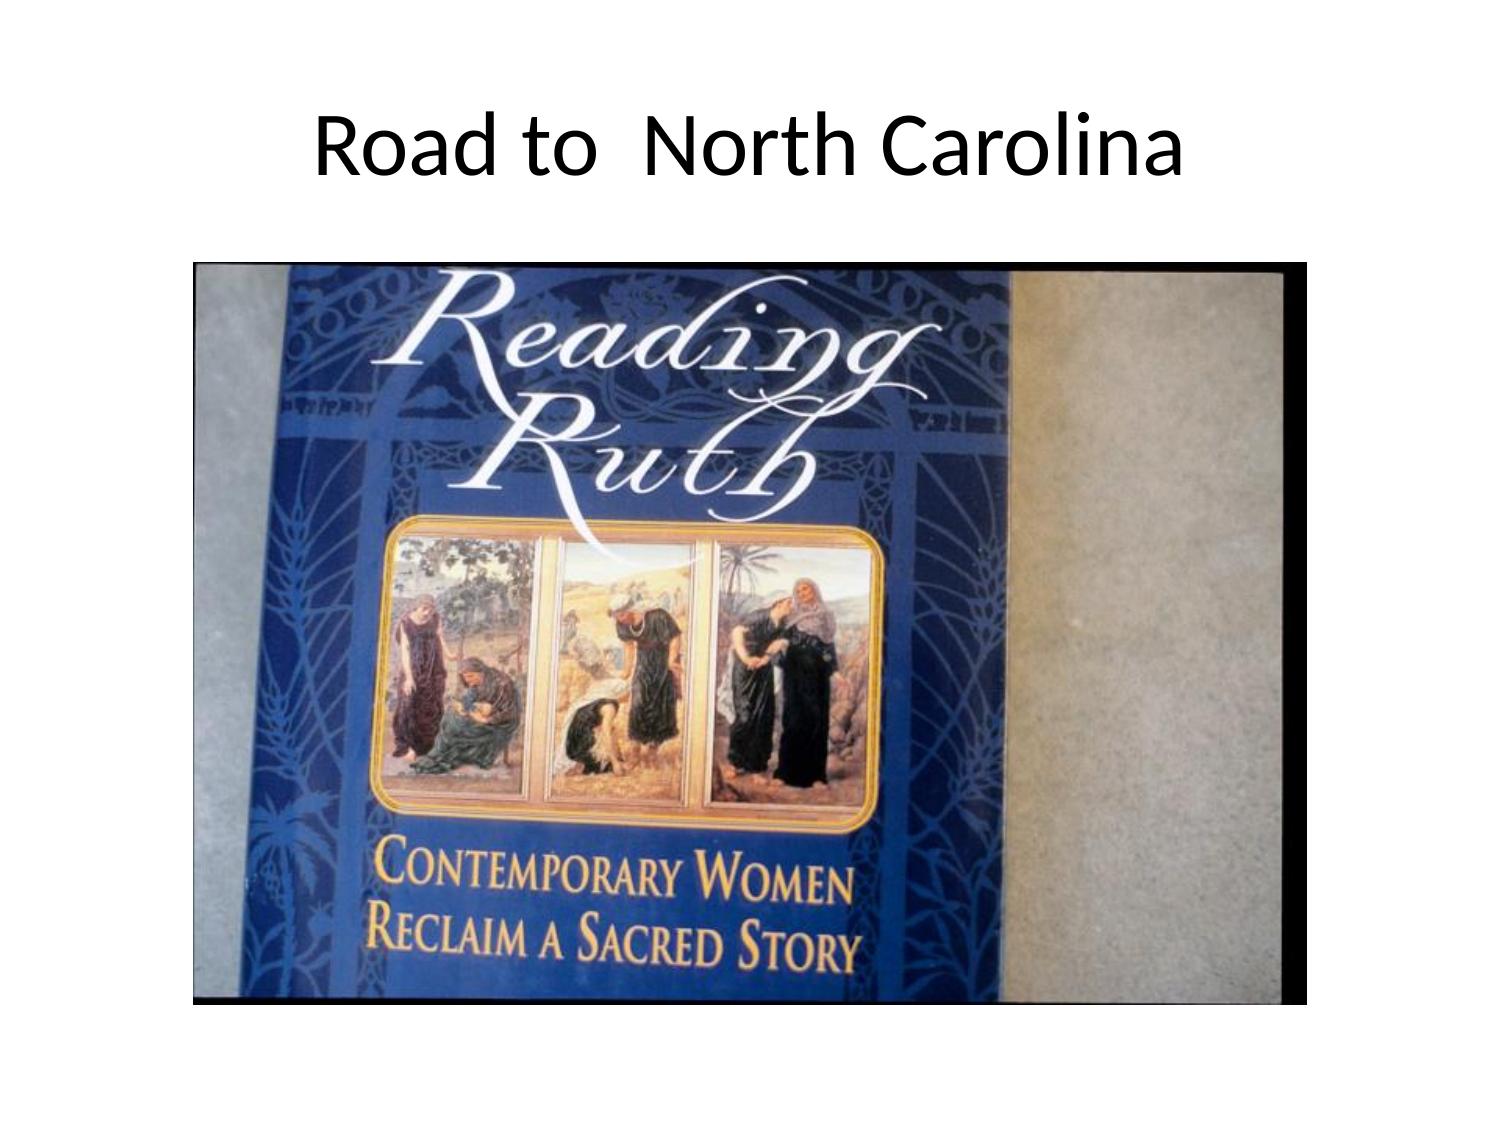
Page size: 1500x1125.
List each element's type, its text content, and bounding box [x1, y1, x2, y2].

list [192, 262, 1308, 1006]
title Road to North Carolina [75, 45, 1425, 233]
